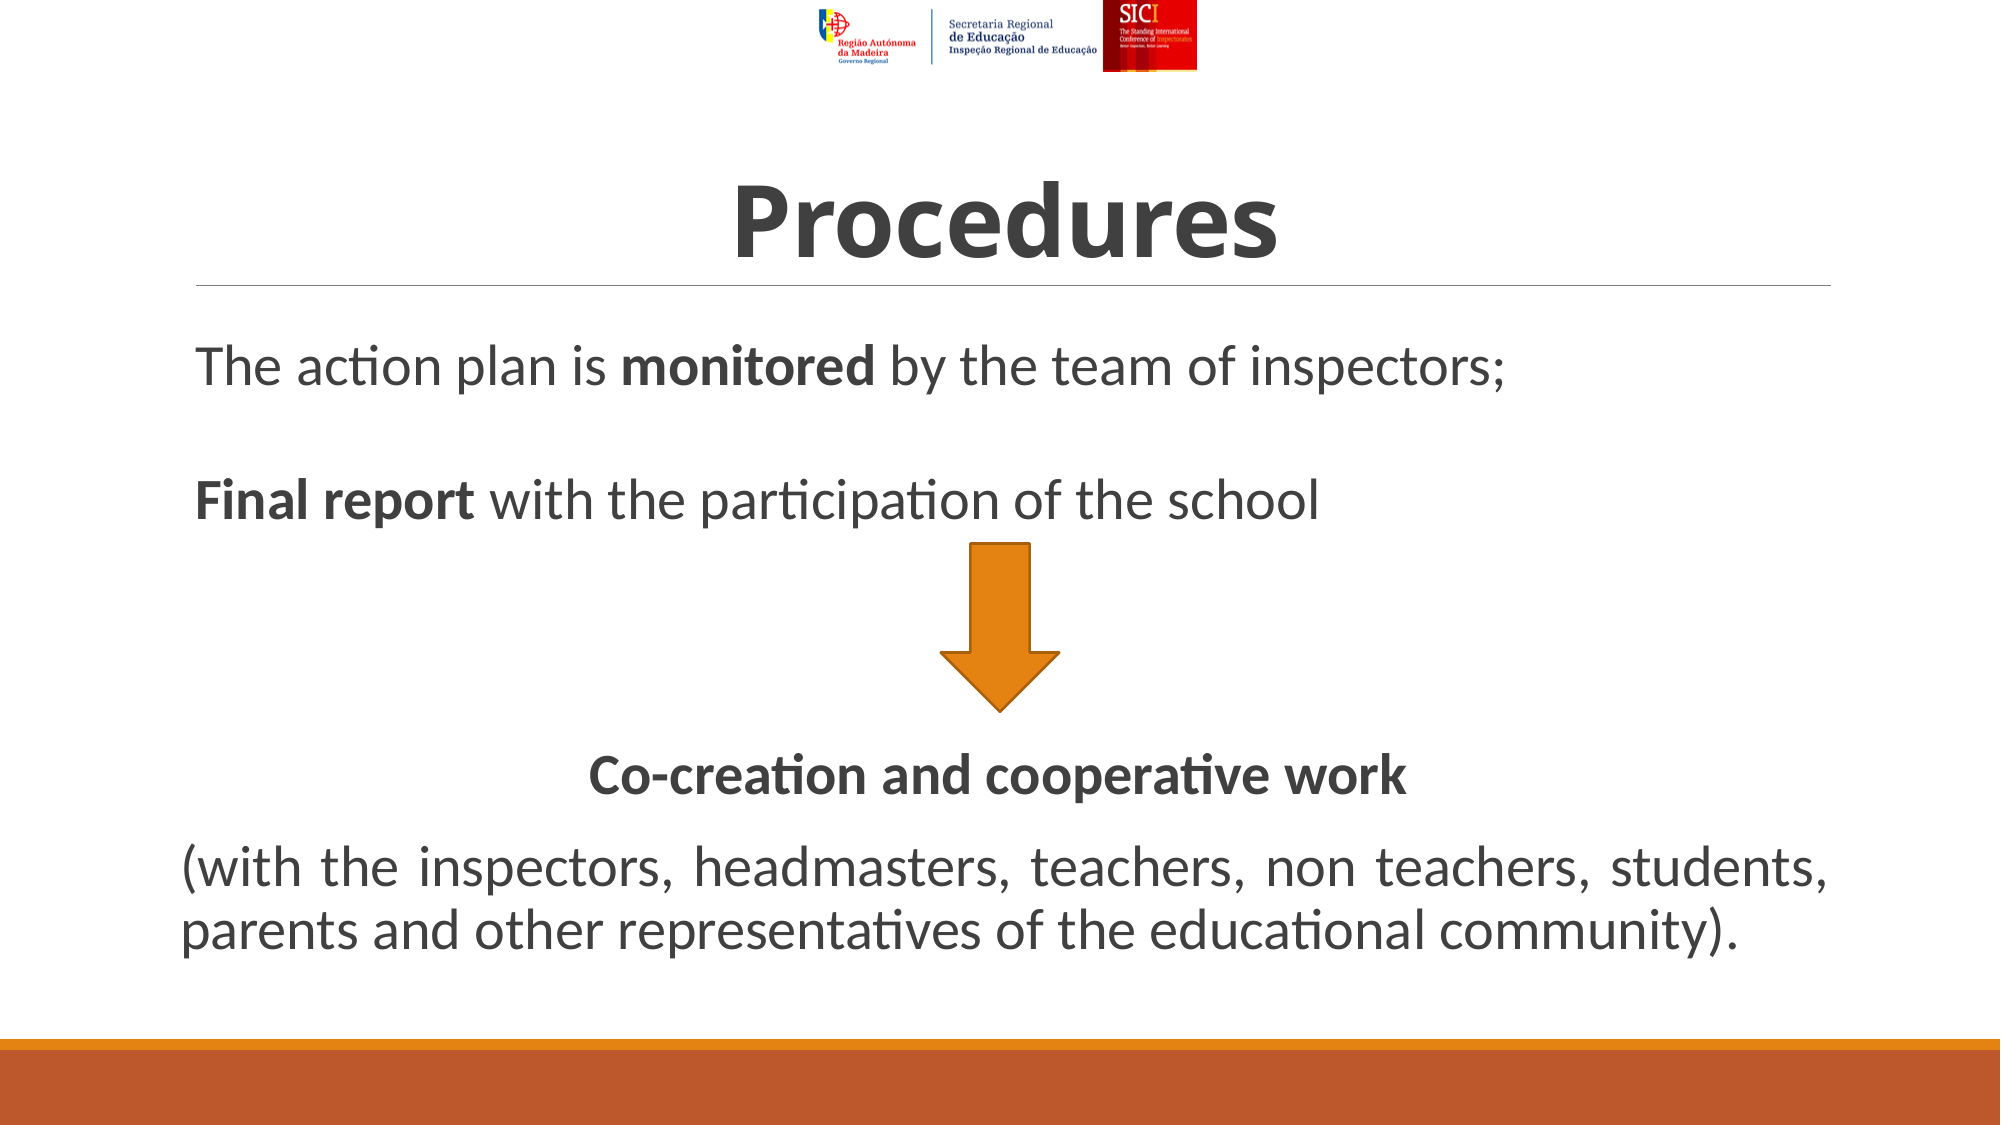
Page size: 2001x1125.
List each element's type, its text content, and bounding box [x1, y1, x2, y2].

title Procedures [180, 47, 1830, 285]
picture [812, 0, 1198, 73]
list The action plan is monitored by the team of inspectors; Final report with the participation of the school Co-creation and cooperative work (with the inspectors, headmasters, teachers, non teachers, students, parents and other representatives of the educational community). [180, 285, 1830, 1014]
text_box [939, 542, 1061, 713]
